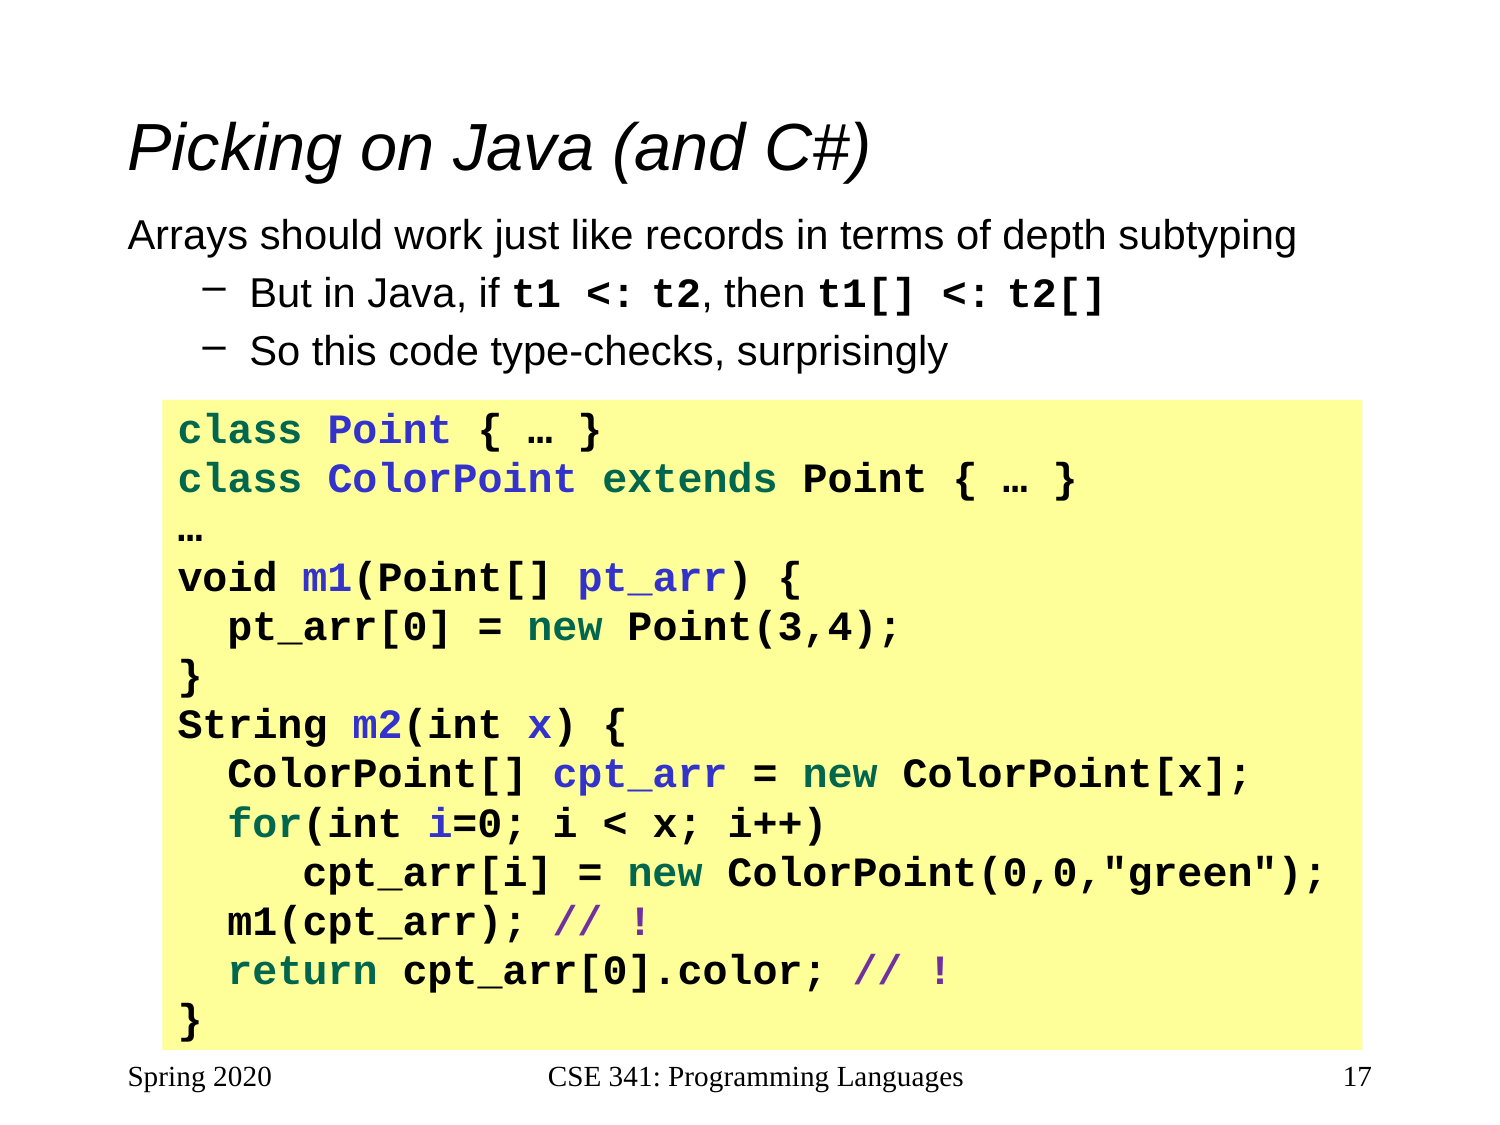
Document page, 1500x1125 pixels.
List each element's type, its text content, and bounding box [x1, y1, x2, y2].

slide_number Spring 2020 [112, 1049, 426, 1125]
footer CSE 341: Programming Languages [474, 1050, 1038, 1125]
text_box class Point { … } class ColorPoint extends Point { … } … void m1(Point[] pt_arr) { pt_arr[0] = new Point(3,4); } String m2(int x) { ColorPoint[] cpt_arr = new ColorPoint[x]; for(int i=0; i < x; i++) cpt_arr[i] = new ColorPoint(0,0,"green"); m1(cpt_arr); // ! return cpt_arr[0].color; // ! } [162, 399, 1363, 1050]
slide_number 17 [1074, 1049, 1388, 1125]
list Arrays should work just like records in terms of depth subtyping But in Java, if t1 <: t2, then t1[] <: t2[] So this code type-checks, surprisingly [112, 199, 1388, 388]
title Picking on Java (and C#) [112, 49, 1388, 199]
